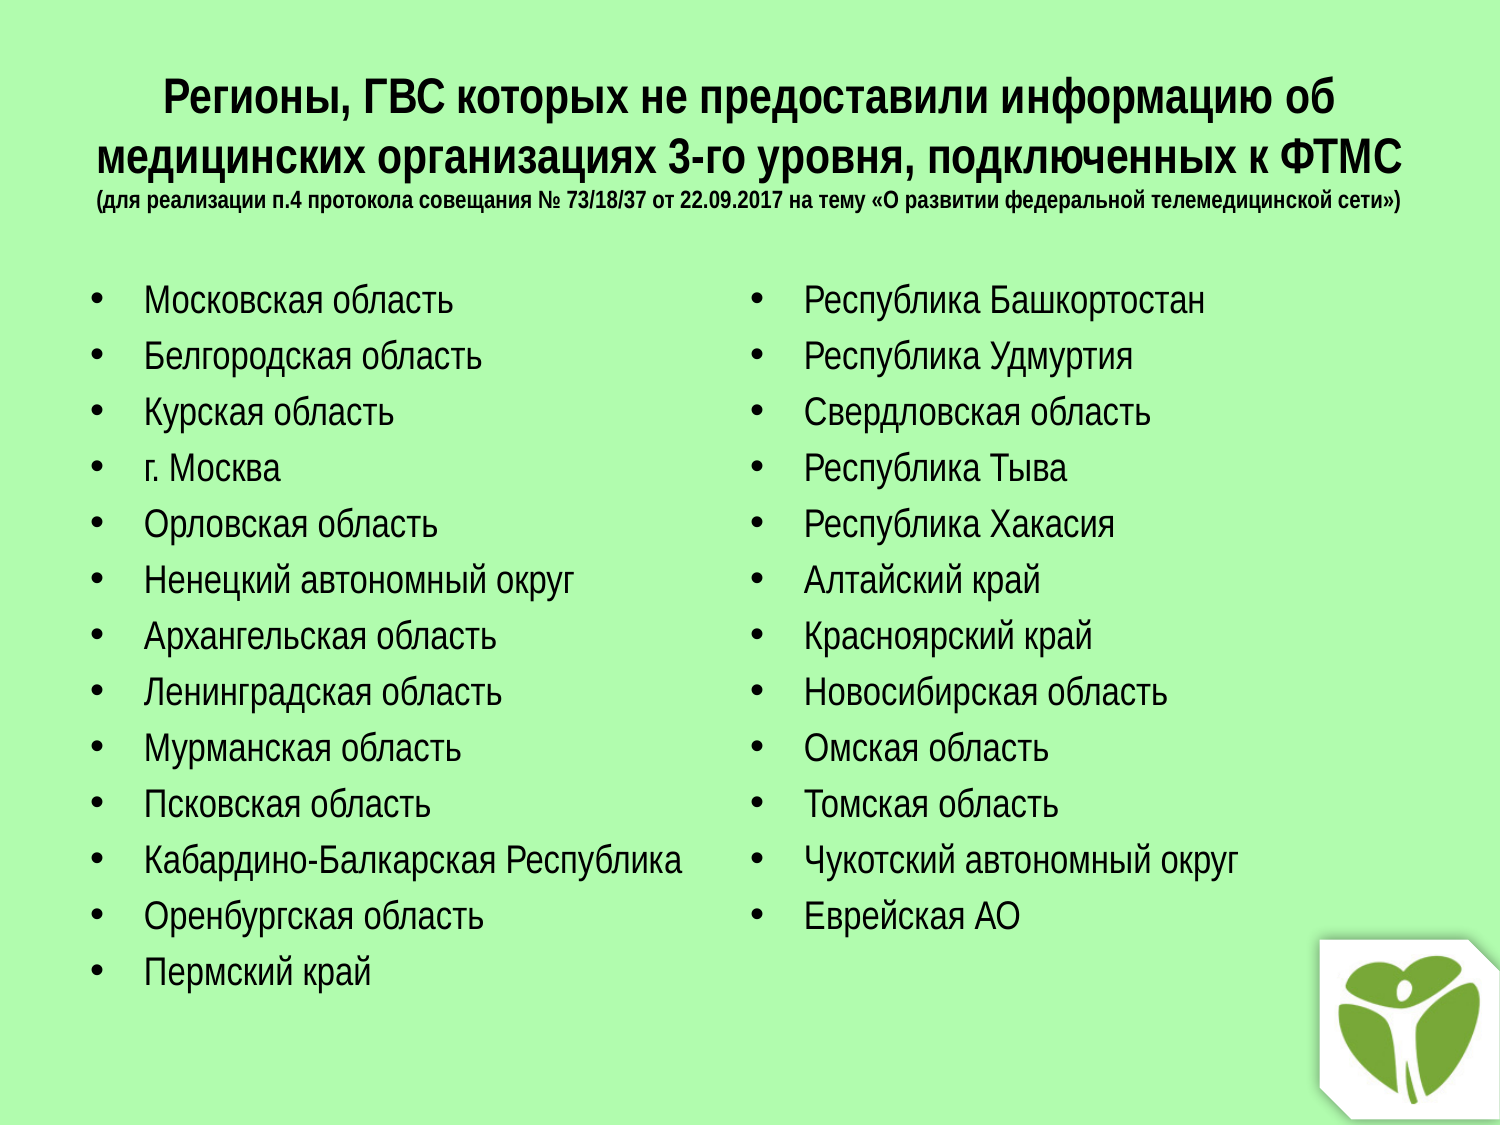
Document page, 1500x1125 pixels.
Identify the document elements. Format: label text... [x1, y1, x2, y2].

title Регионы, ГВС которых не предоставили информацию об медицинских организациях 3-го уровня, подключенных к ФТМС (для реализации п.4 протокола совещания № 73/18/37 от 22.09.2017 на тему «О развитии федеральной телемедицинской сети») [75, 45, 1425, 233]
list Московская область Белгородская область Курская область г. Москва Орловская область Ненецкий автономный округ Архангельская область Ленинградская область Мурманская область Псковская область Кабардино-Балкарская Республика Оренбургская область Пермский край Республика Башкортостан Республика Удмуртия Свердловская область Республика Тыва Республика Хакасия Алтайский край Красноярский край Новосибирская область Омская область Томская область Чукотский автономный округ Еврейская АО [75, 262, 1425, 1005]
picture [1326, 946, 1493, 1113]
